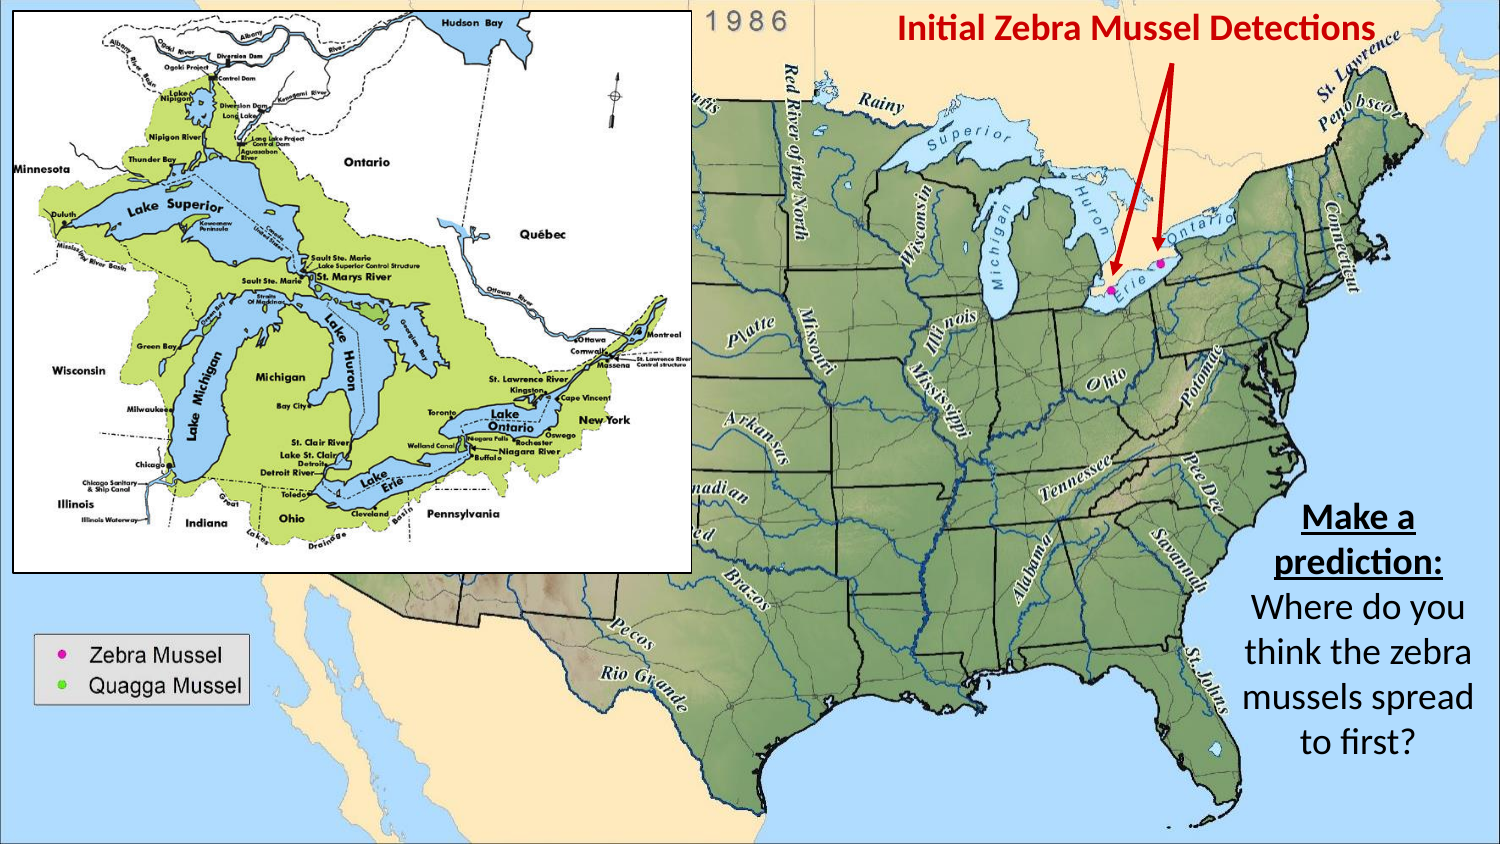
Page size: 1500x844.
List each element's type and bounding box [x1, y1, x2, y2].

picture [0, 0, 1500, 844]
text_box [1112, 63, 1173, 277]
